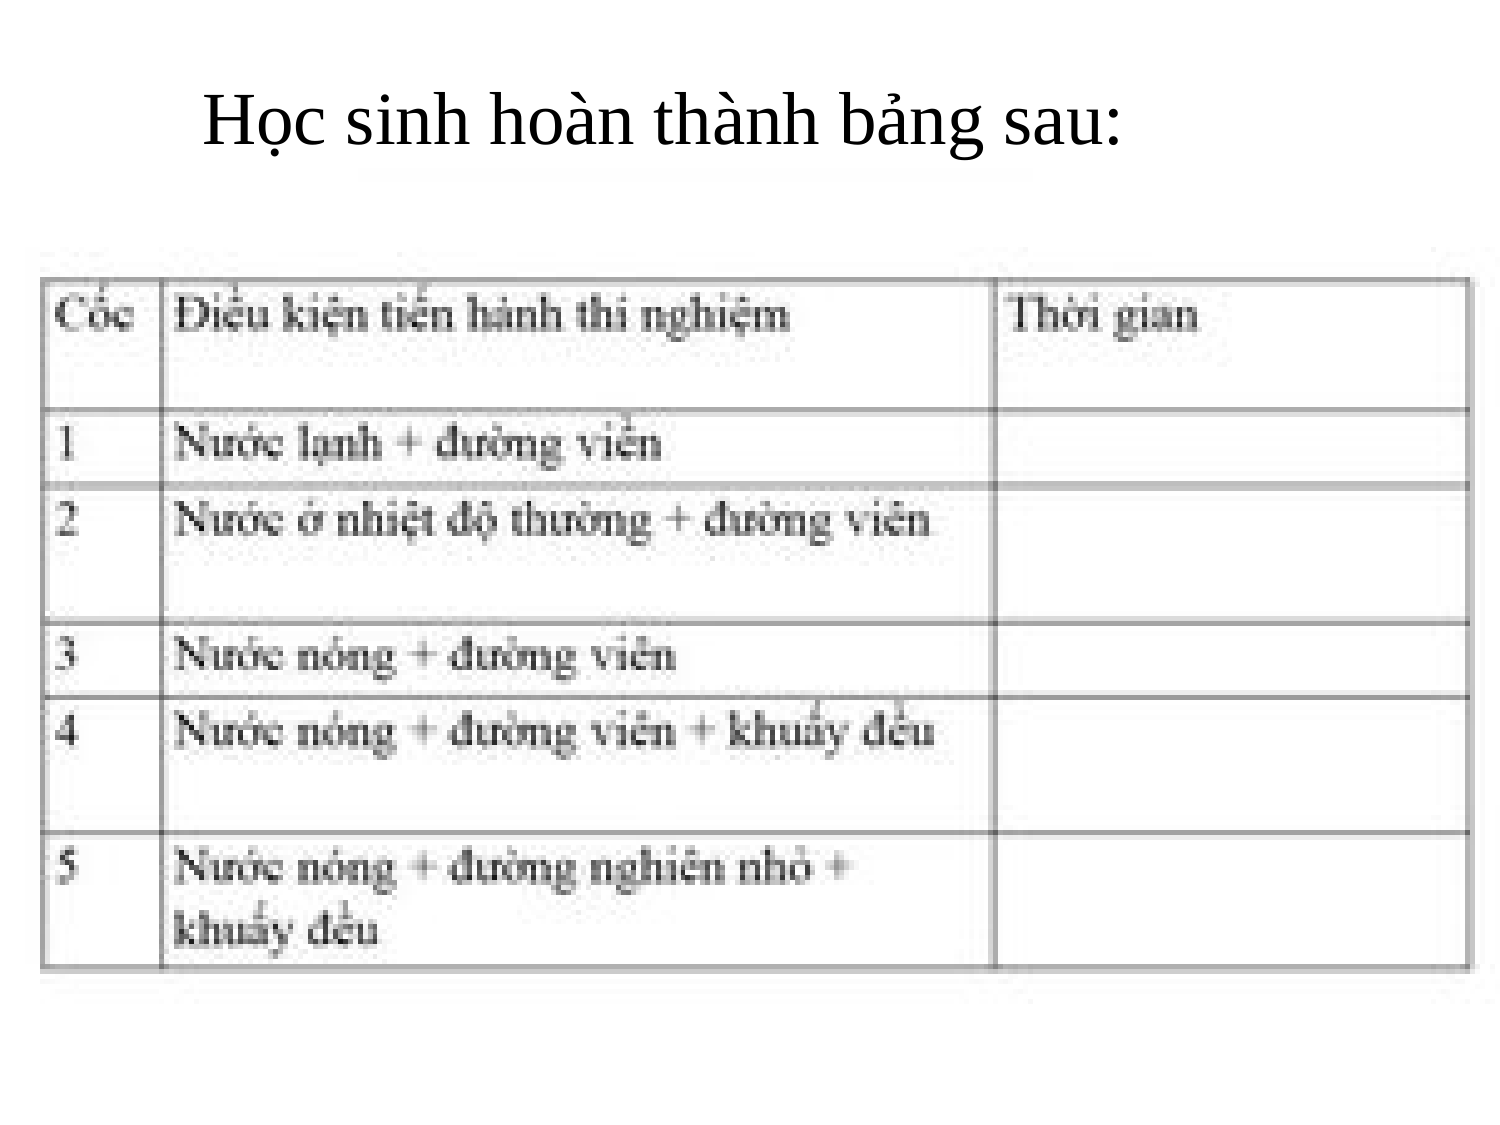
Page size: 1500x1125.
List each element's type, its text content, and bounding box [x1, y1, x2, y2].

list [0, 168, 1500, 1125]
text_box Học sinh hoàn thành bảng sau: [187, 62, 1375, 166]
